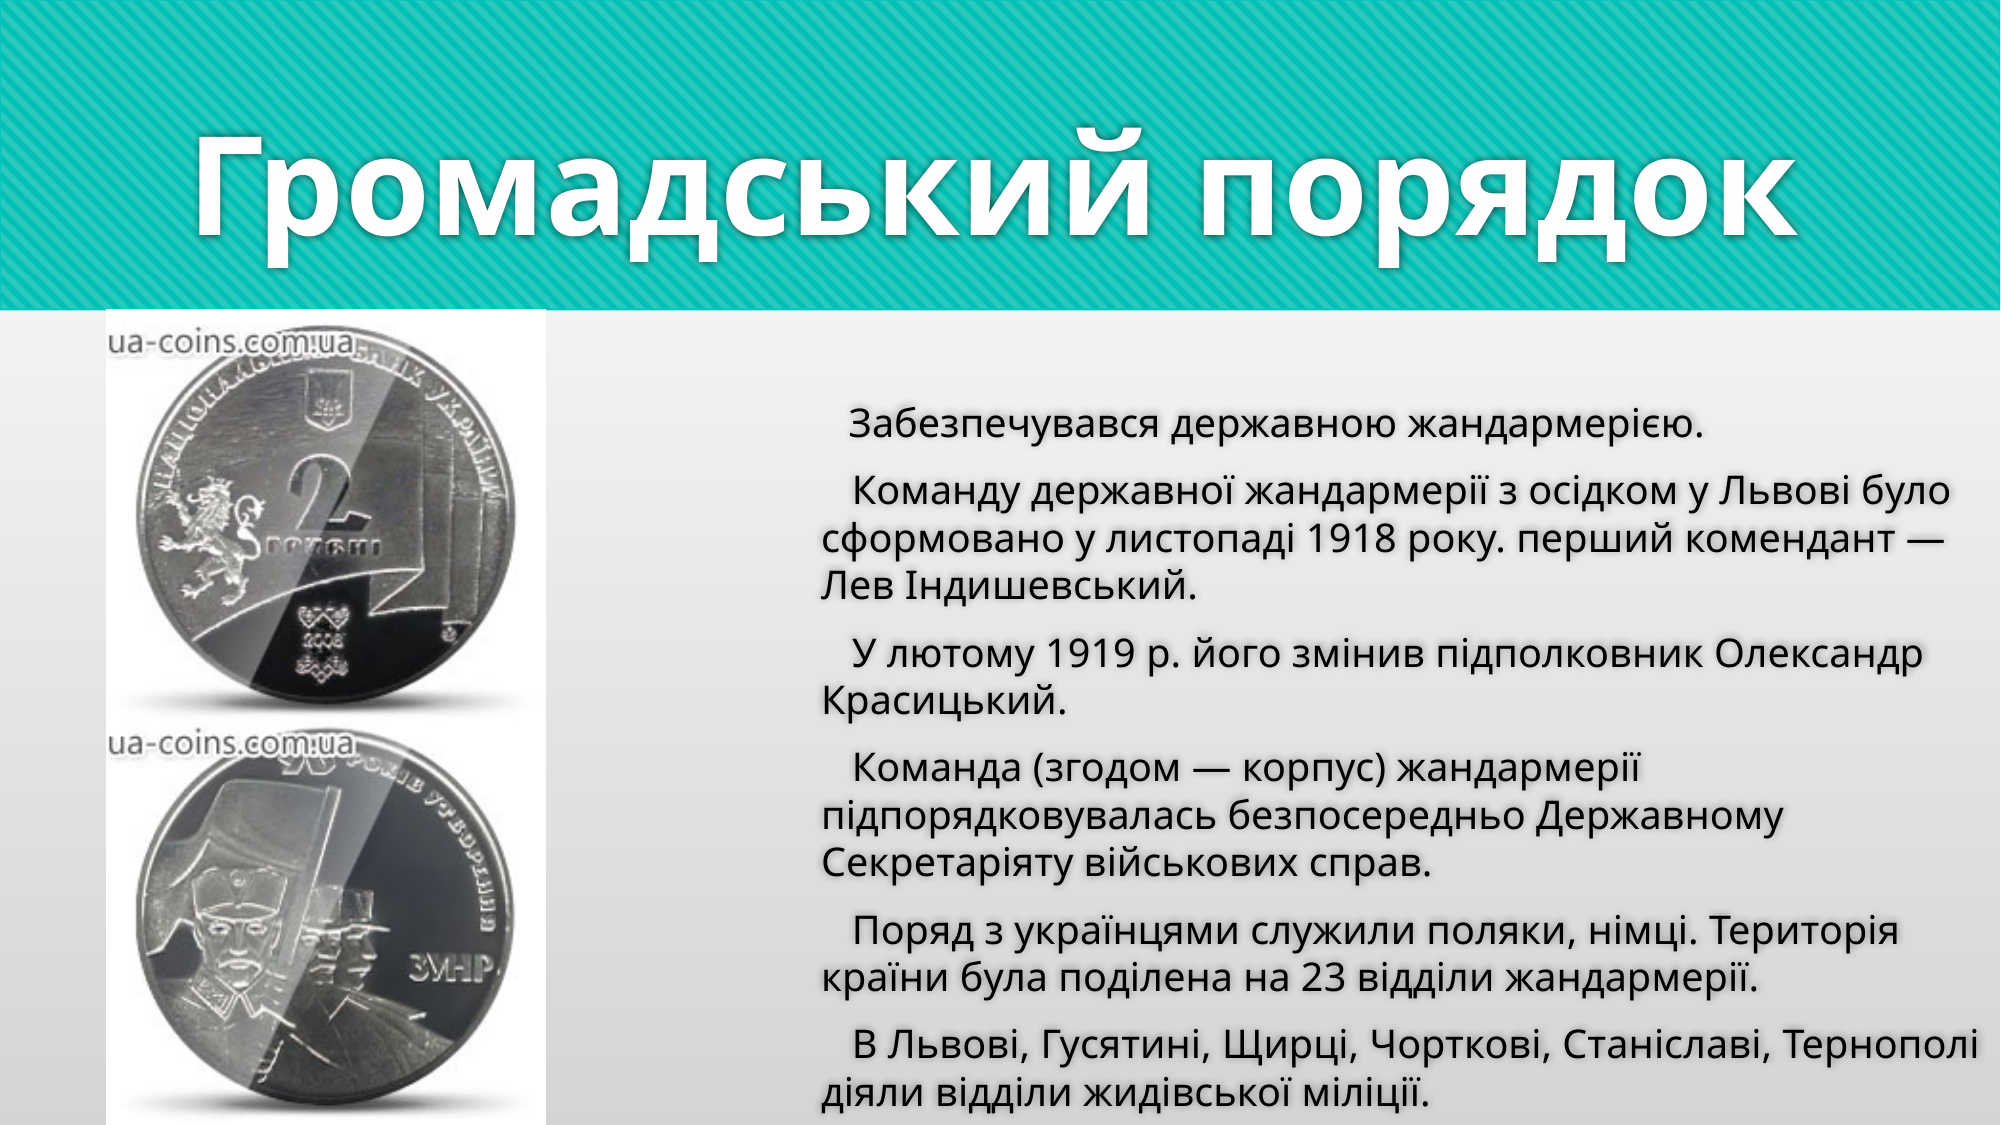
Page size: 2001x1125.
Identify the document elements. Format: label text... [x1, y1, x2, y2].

picture [106, 309, 546, 1125]
title Громадський порядок [172, 111, 1907, 271]
list Забезпечувався державною жандармерією. Команду державної жандармерії з осідком у Львові було сформовано у листопаді 1918 року. перший комендант — Лев Індишевський. У лютому 1919 р. його змінив підполковник Олександр Красицький. Команда (згодом — корпус) жандармерії підпорядковувалась безпосередньо Державному Секретаріяту військових справ. Поряд з українцями служили поляки, німці. Територія країни була поділена на 23 відділи жандармерії. В Львові, Гусятині, Щирці, Чорткові, Станіславі, Тернополі діяли відділи жидівської міліції. [806, 390, 2000, 1125]
